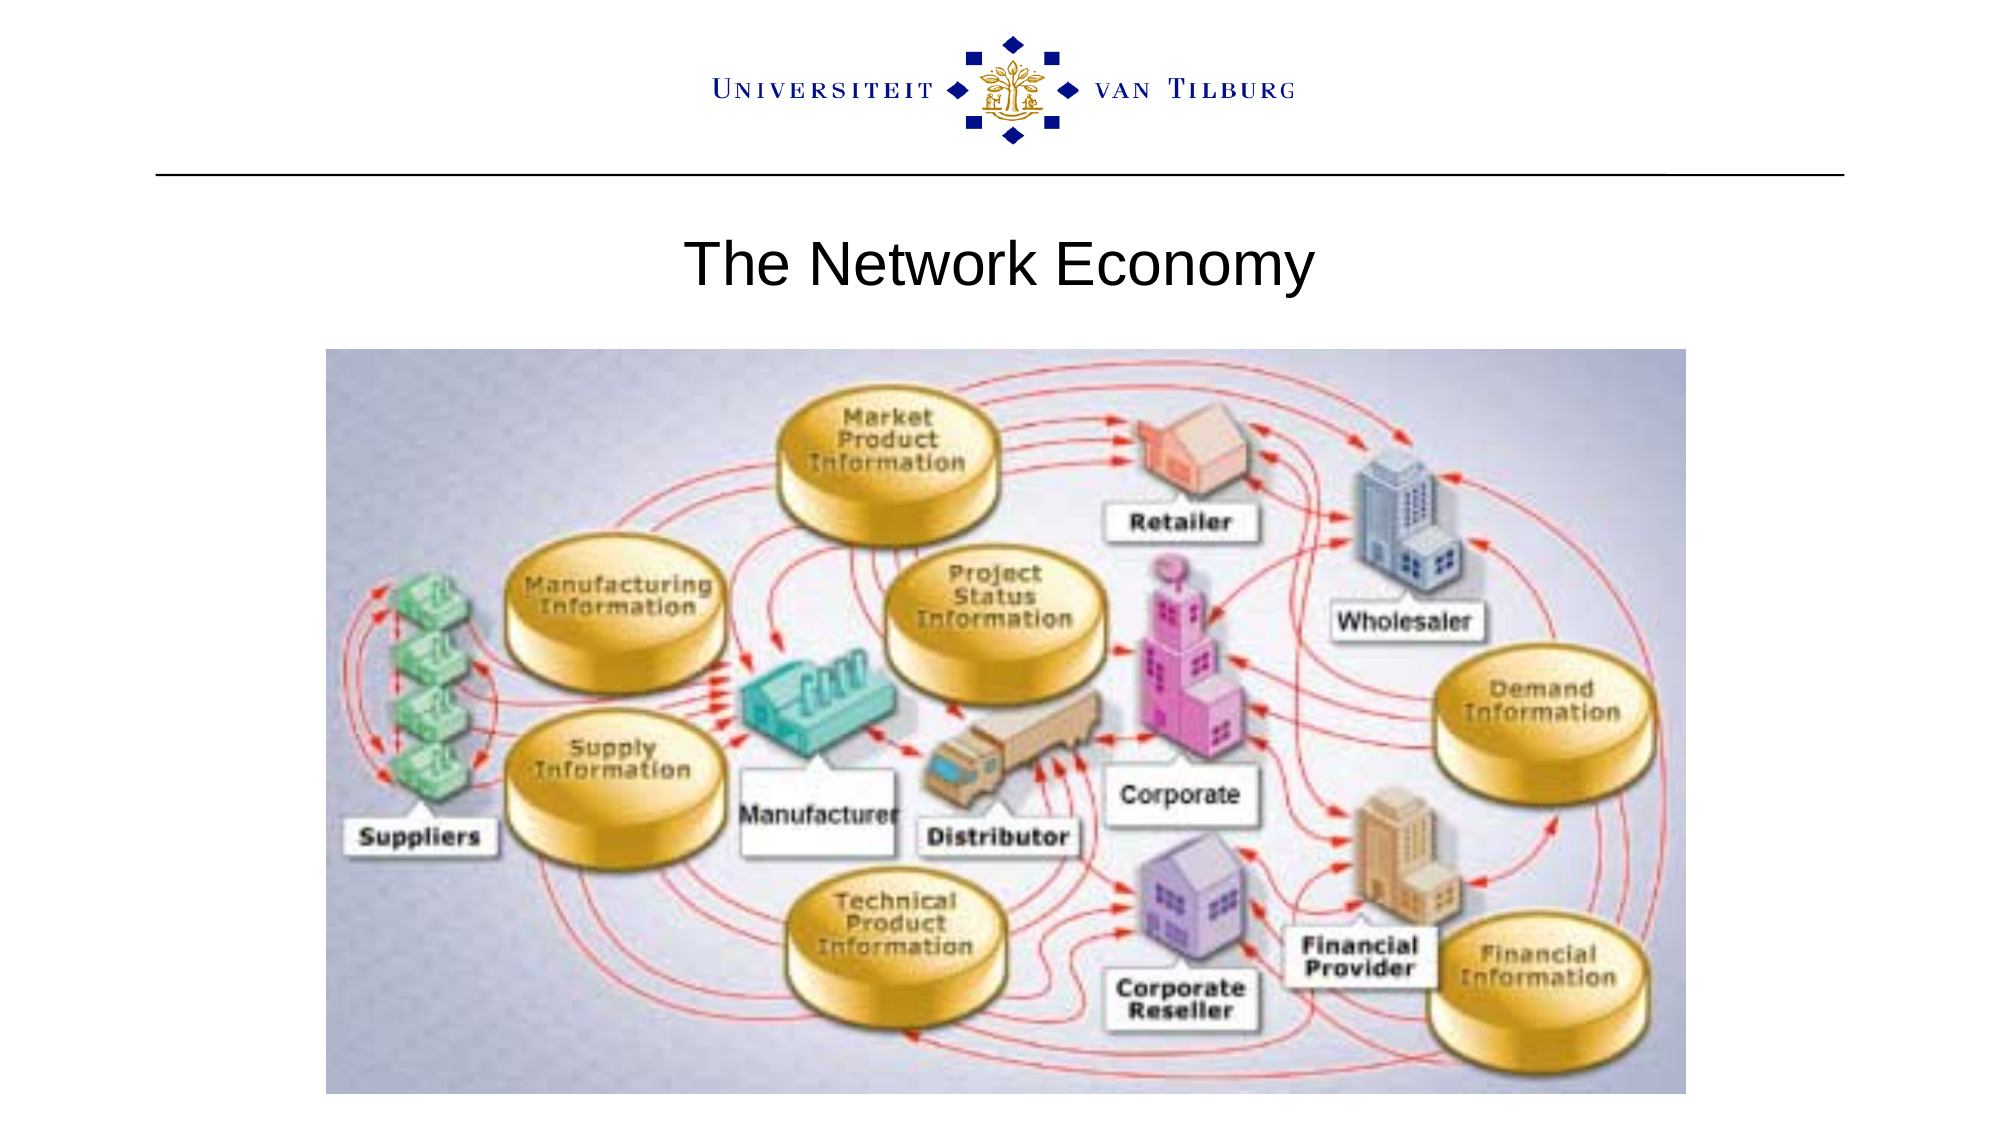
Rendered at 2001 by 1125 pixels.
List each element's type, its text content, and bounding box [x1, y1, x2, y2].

title The Network Economy [149, 208, 1851, 313]
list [326, 349, 1686, 1095]
picture [710, 36, 1293, 146]
